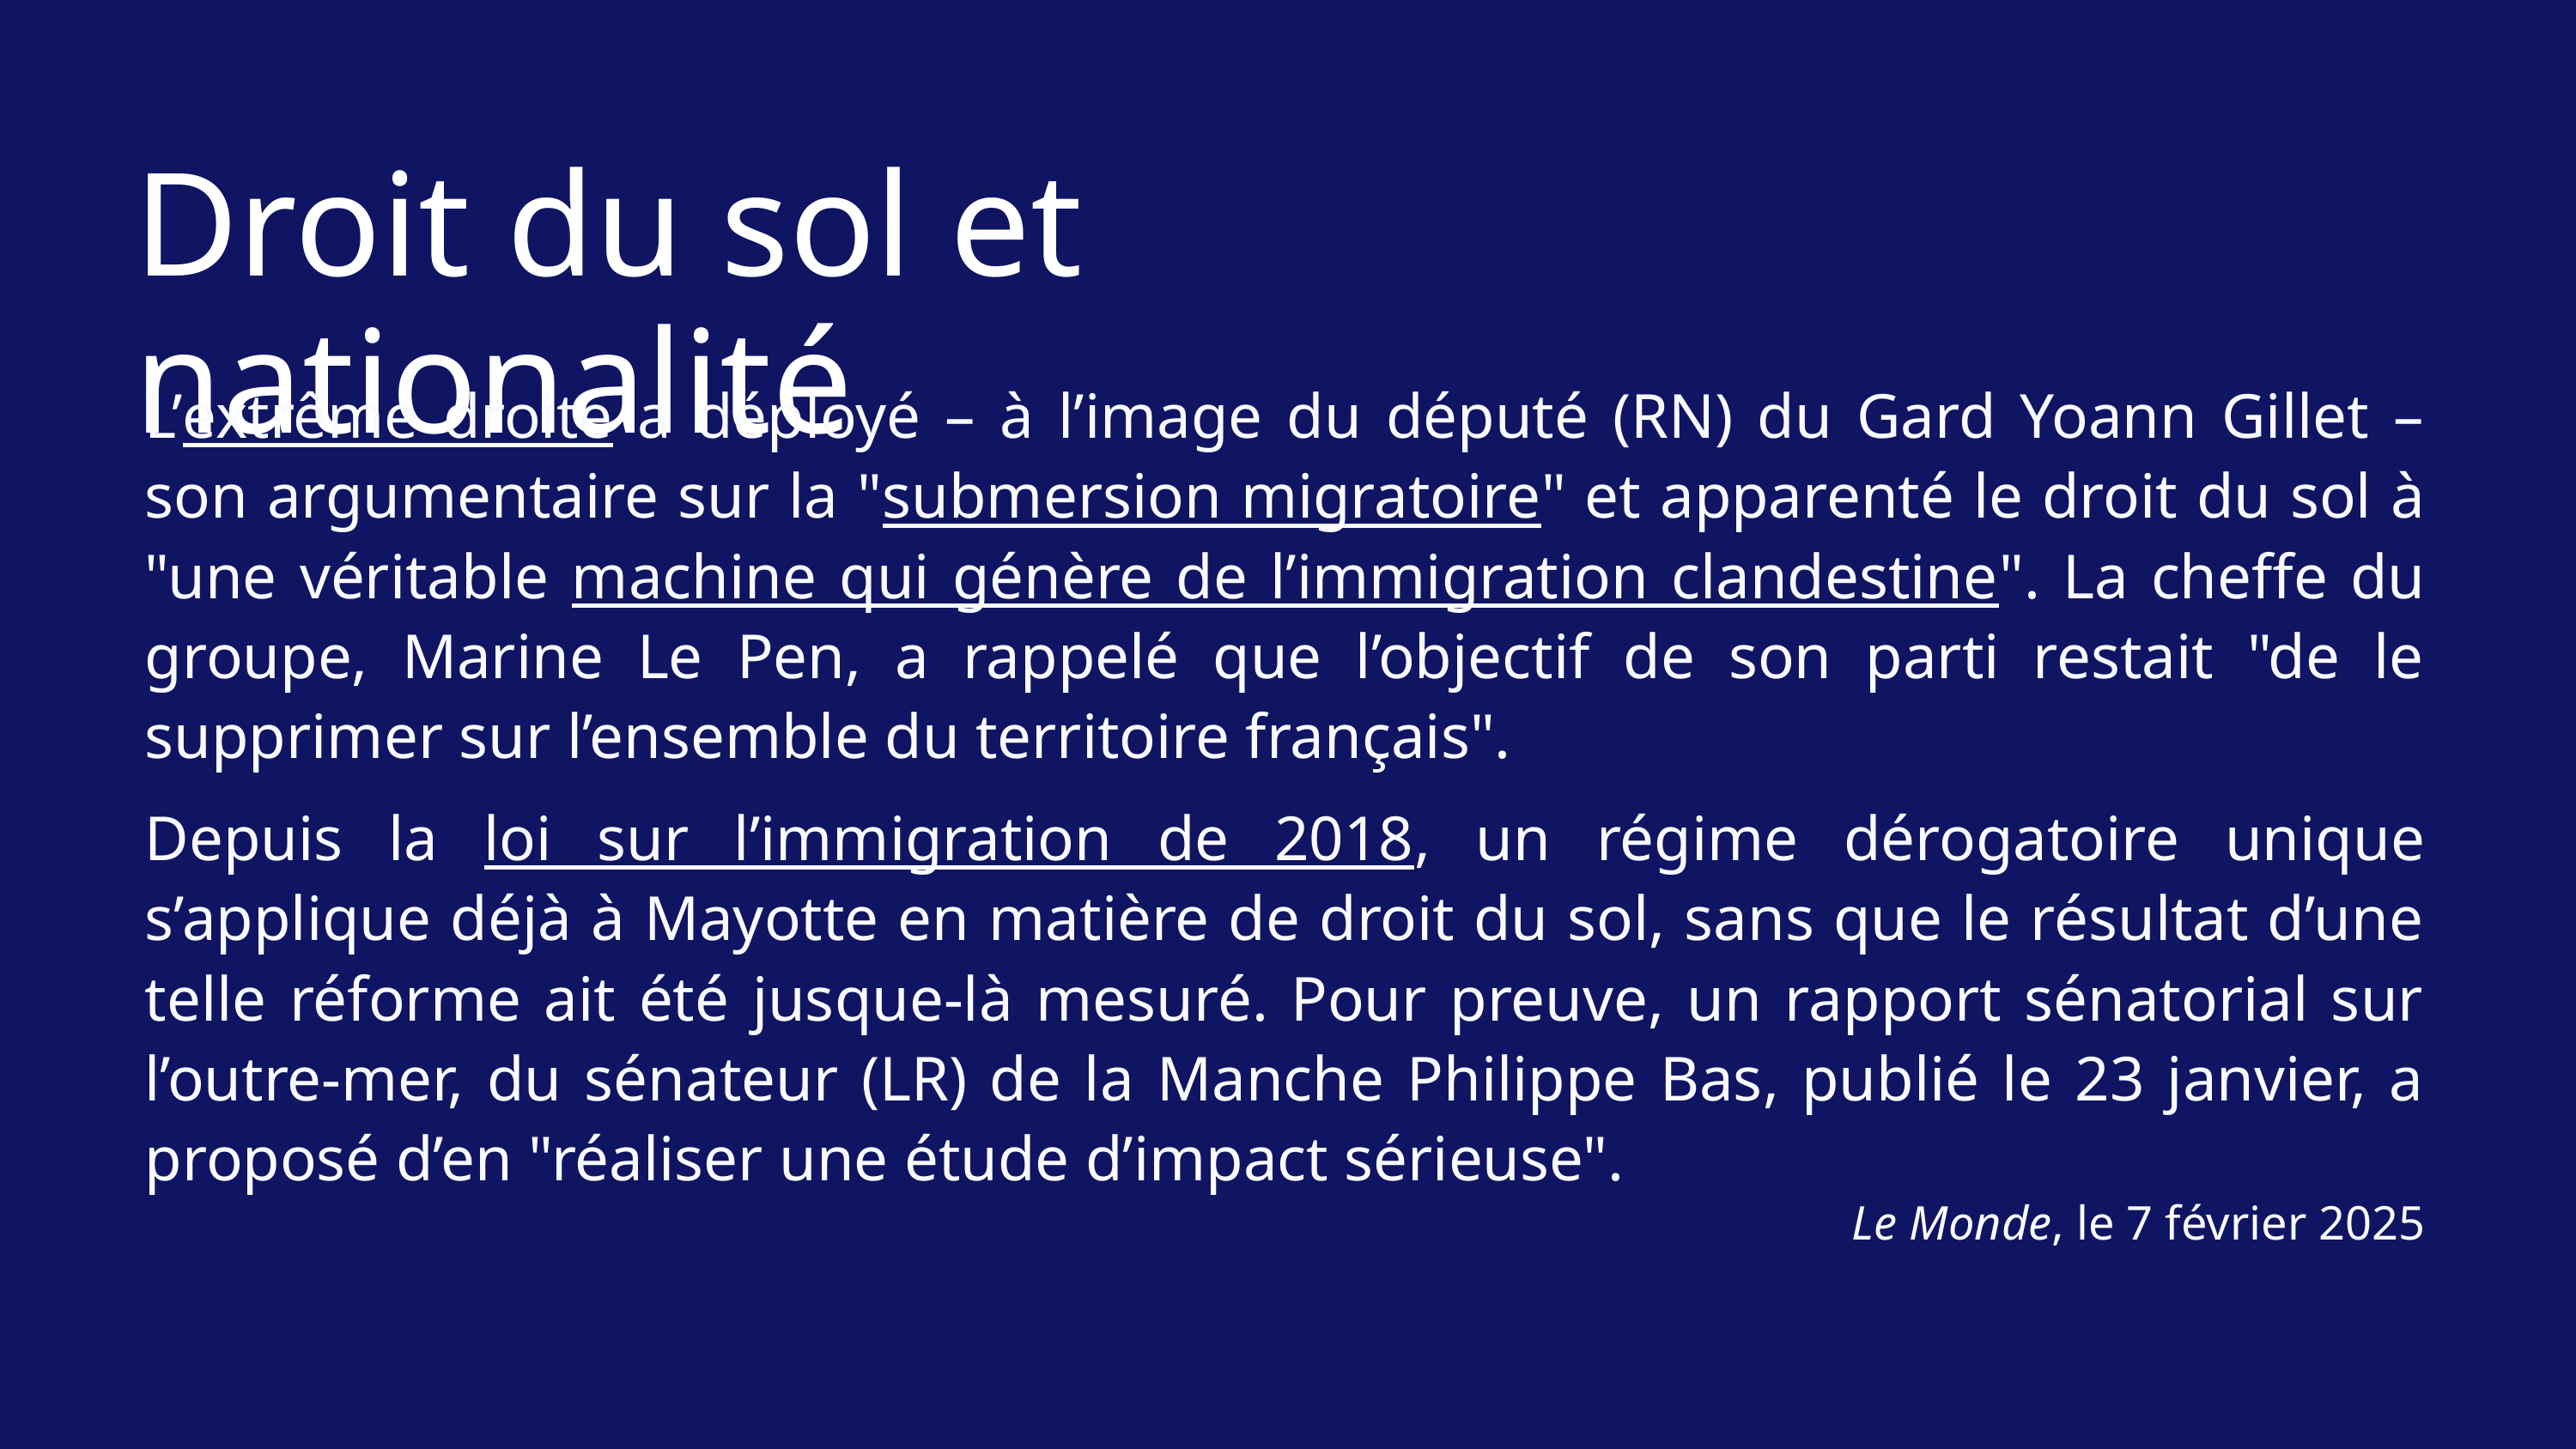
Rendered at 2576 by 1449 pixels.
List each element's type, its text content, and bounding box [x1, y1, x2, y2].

text_box Droit du sol et nationalité [134, 147, 1728, 462]
text_box L’extrême droite a déployé – à l’image du député (RN) du Gard Yoann Gillet – son argumentaire sur la "submersion migratoire" et apparenté le droit du sol à "une véritable machine qui génère de l’immigration clandestine". La cheffe du groupe, Marine Le Pen, a rappelé que l’objectif de son parti restait "de le supprimer sur l’ensemble du territoire français". Depuis la loi sur l’immigration de 2018, un régime dérogatoire unique s’applique déjà à Mayotte en matière de droit du sol, sans que le résultat d’une telle réforme ait été jusque-là mesuré. Pour preuve, un rapport sénatorial sur l’outre-mer, du sénateur (LR) de la Manche Philippe Bas, publié le 23 janvier, a proposé d’en "réaliser une étude d’impact sérieuse". Le Monde, le 7 février 2025 [144, 370, 2426, 1249]
